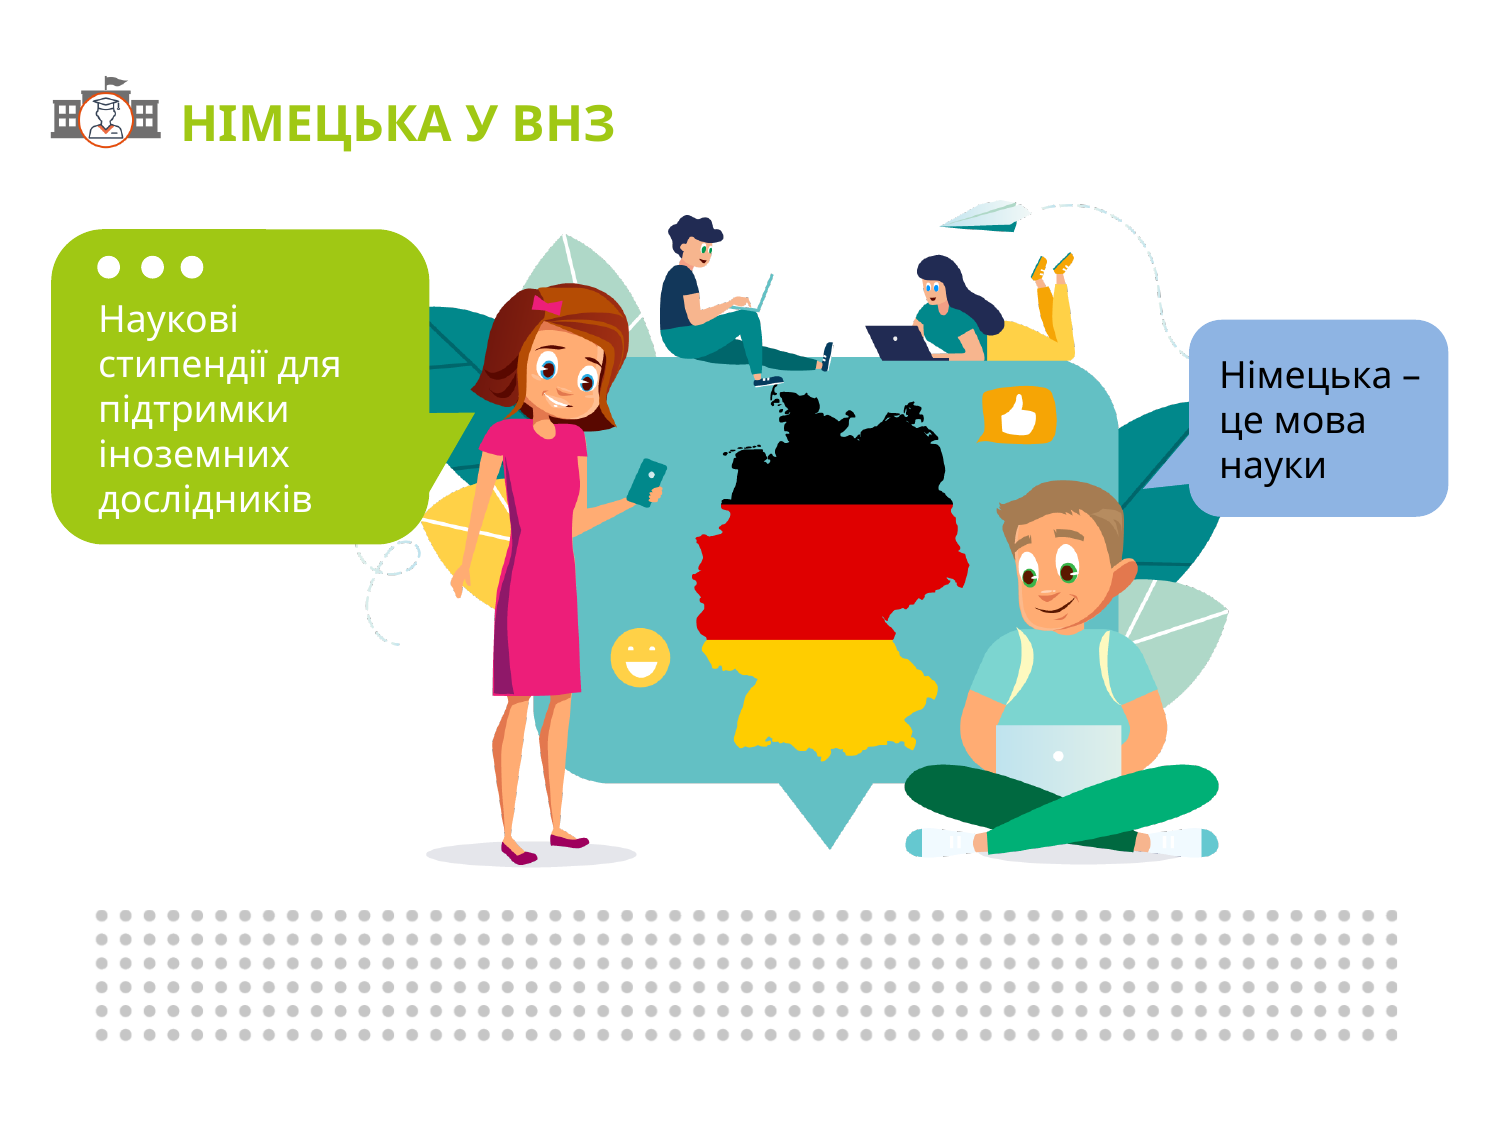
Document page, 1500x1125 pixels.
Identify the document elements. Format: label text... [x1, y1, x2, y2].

picture [89, 909, 634, 1076]
text_box [1335, 494, 1449, 519]
text_box Наукові стипендії для підтримки іноземних дослідників [83, 287, 292, 528]
text_box Німецька – це мова науки [1335, 343, 1464, 494]
picture [640, 909, 1398, 1076]
picture [20, 42, 192, 164]
picture [297, 139, 1331, 905]
text_box НІМЕЦЬКА У ВНЗ [195, 83, 1449, 159]
text_box [1335, 317, 1450, 343]
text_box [96, 255, 204, 279]
text_box [49, 227, 292, 547]
